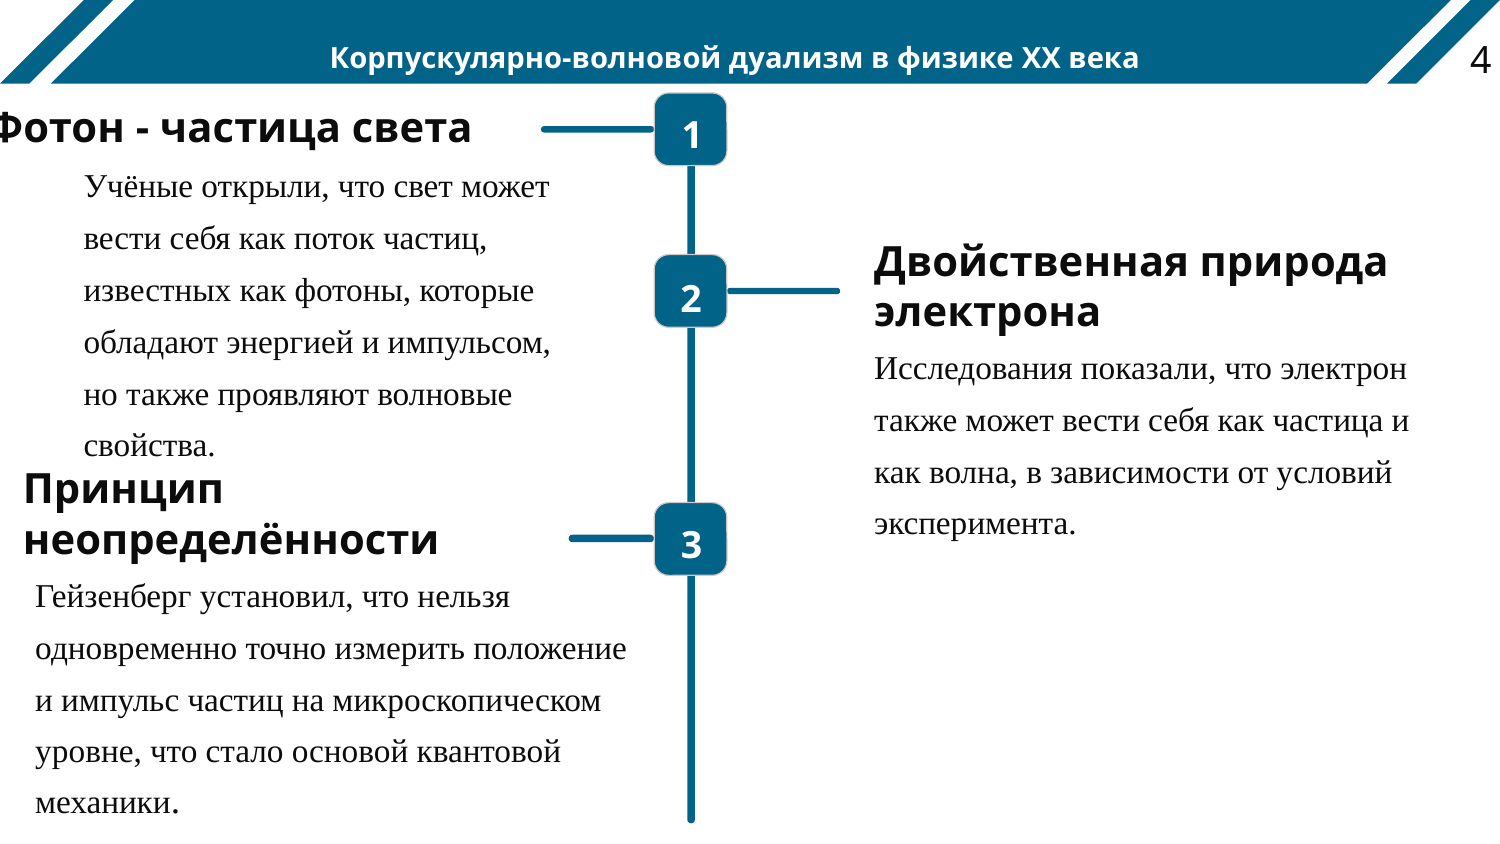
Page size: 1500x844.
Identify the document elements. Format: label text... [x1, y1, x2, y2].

text_box Гейзенберг установил, что нельзя одновременно точно измерить положение и импульс частиц на микроскопическом уровне, что стало основой квантовой механики. [20, 555, 656, 763]
text_box Корпускулярно-волновой дуализм в физике XX века [8, 0, 1462, 188]
text_box Двойственная природа электрона [859, 226, 1500, 328]
text_box Учёные открыли, что свет может вести себя как поток частиц, известных как фотоны, которые обладают энергией и импульсом, но также проявляют волновые свойства. [68, 145, 594, 437]
text_box Принцип неопределённости [8, 454, 569, 556]
text_box 1 [683, 88, 702, 149]
text_box [687, 328, 695, 497]
text_box Исследования показали, что электрон также может вести себя как частица и как волна, в зависимости от условий эксперимента. [859, 327, 1461, 535]
text_box [727, 287, 841, 295]
text_box [654, 502, 727, 576]
text_box [654, 92, 727, 166]
text_box 2 [678, 251, 704, 313]
text_box 3 [679, 497, 704, 559]
text_box [687, 576, 695, 824]
text_box [569, 534, 654, 543]
slide_number 4 [1462, 28, 1500, 74]
text_box [687, 166, 695, 251]
text_box Фотон - частица света [22, 93, 488, 144]
text_box [541, 126, 654, 133]
text_box [654, 254, 727, 328]
